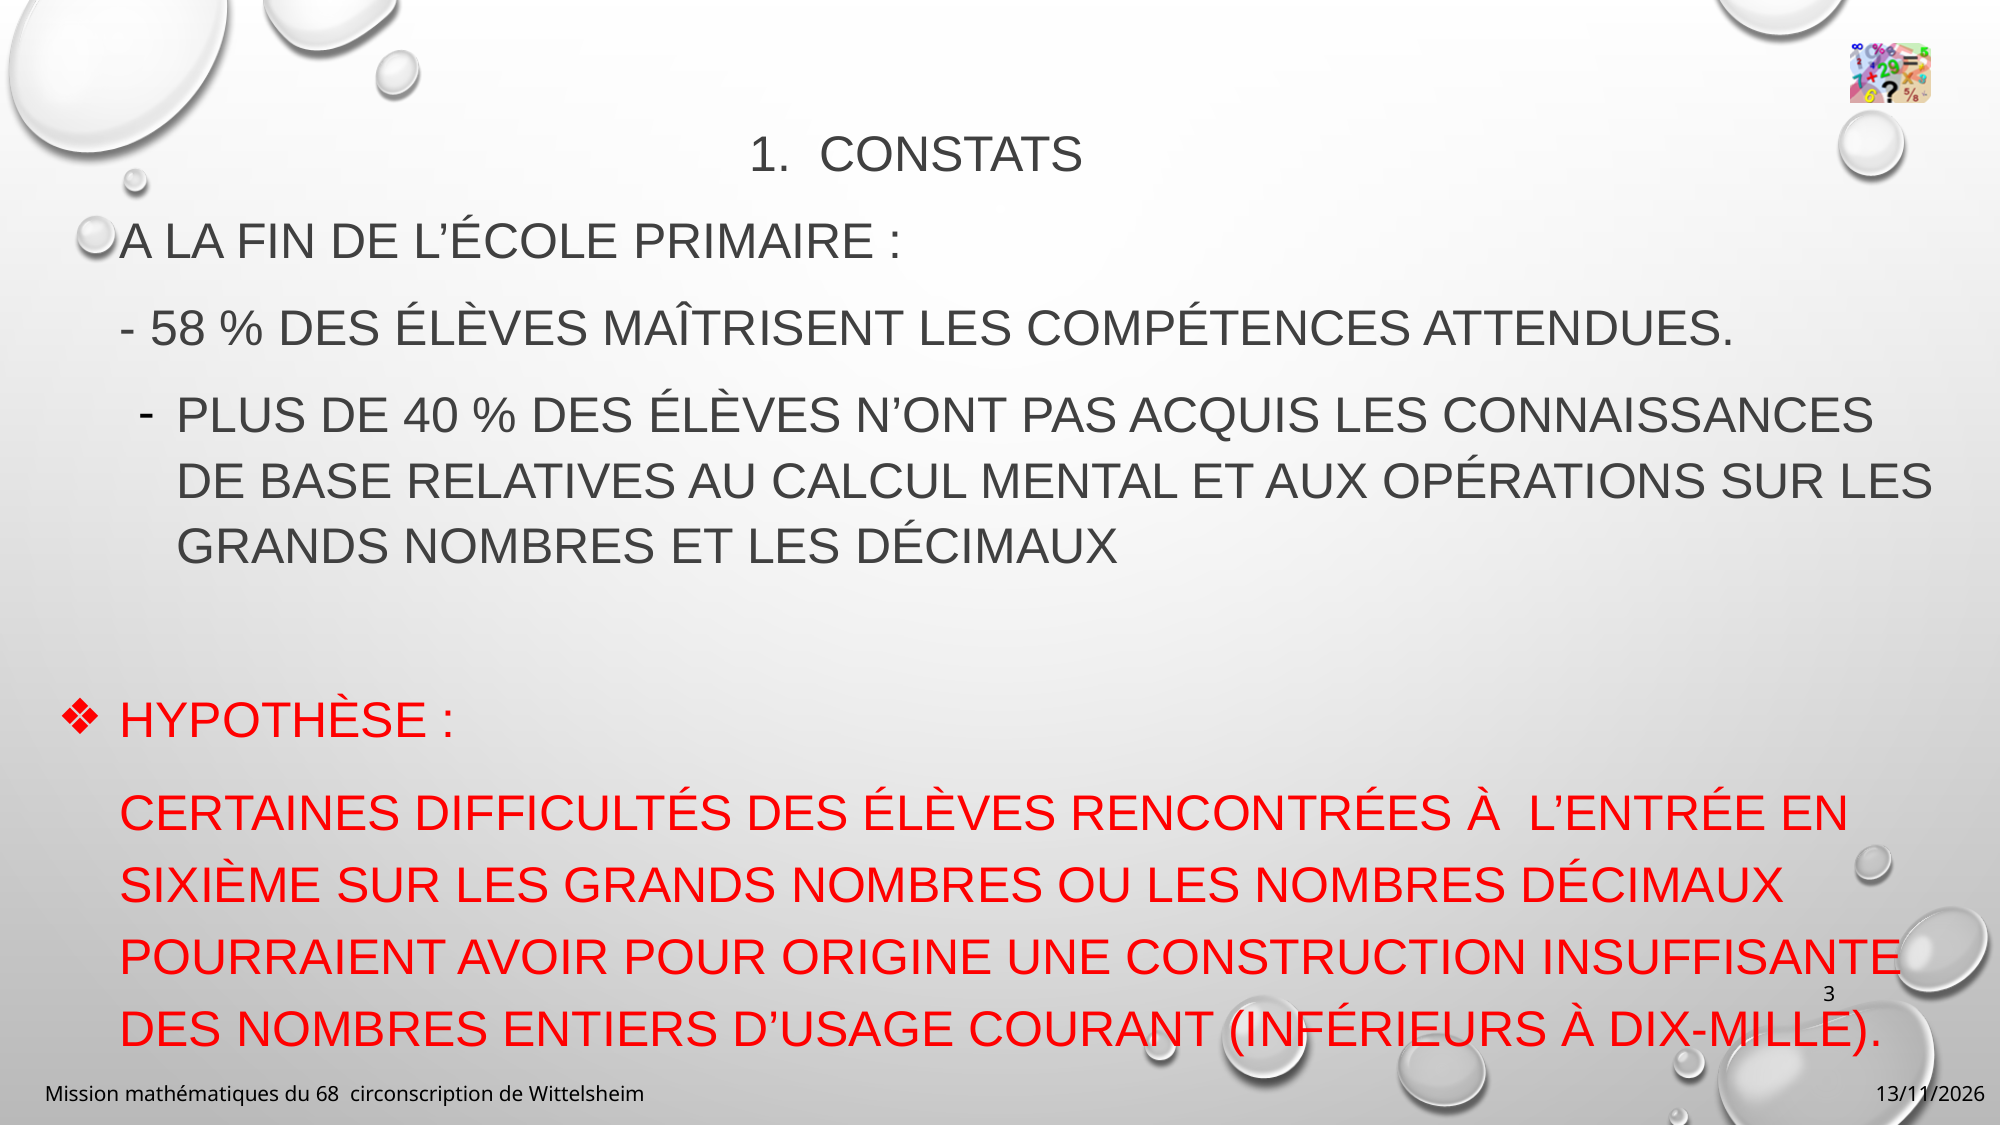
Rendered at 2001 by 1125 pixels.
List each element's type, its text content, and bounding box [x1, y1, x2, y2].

slide_number 3 [1724, 965, 1851, 1025]
footer Mission mathématiques du 68 circonscription de Wittelsheim [29, 1063, 1125, 1124]
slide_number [1550, 1065, 2000, 1125]
list 1. CONSTATS A la fin de l’école primaire : - 58 % des élèves maîtrisent les compétences attendues. plus de 40 % des élèves n’ont pas acquis les connaissances de base relatives au calcul mental et aux opérations sur les grands nombres et les décimaux Hypothèse : Certaines difficultés des élèves rencontrées à l’entrée en sixième sur les grands nombres ou les nombres décimaux pourraient avoir pour origine une construction insuffisante des nombres entiers d’usage courant (inférieurs à dix-mille). [29, 108, 1970, 1064]
picture [0, 0, 2000, 1125]
